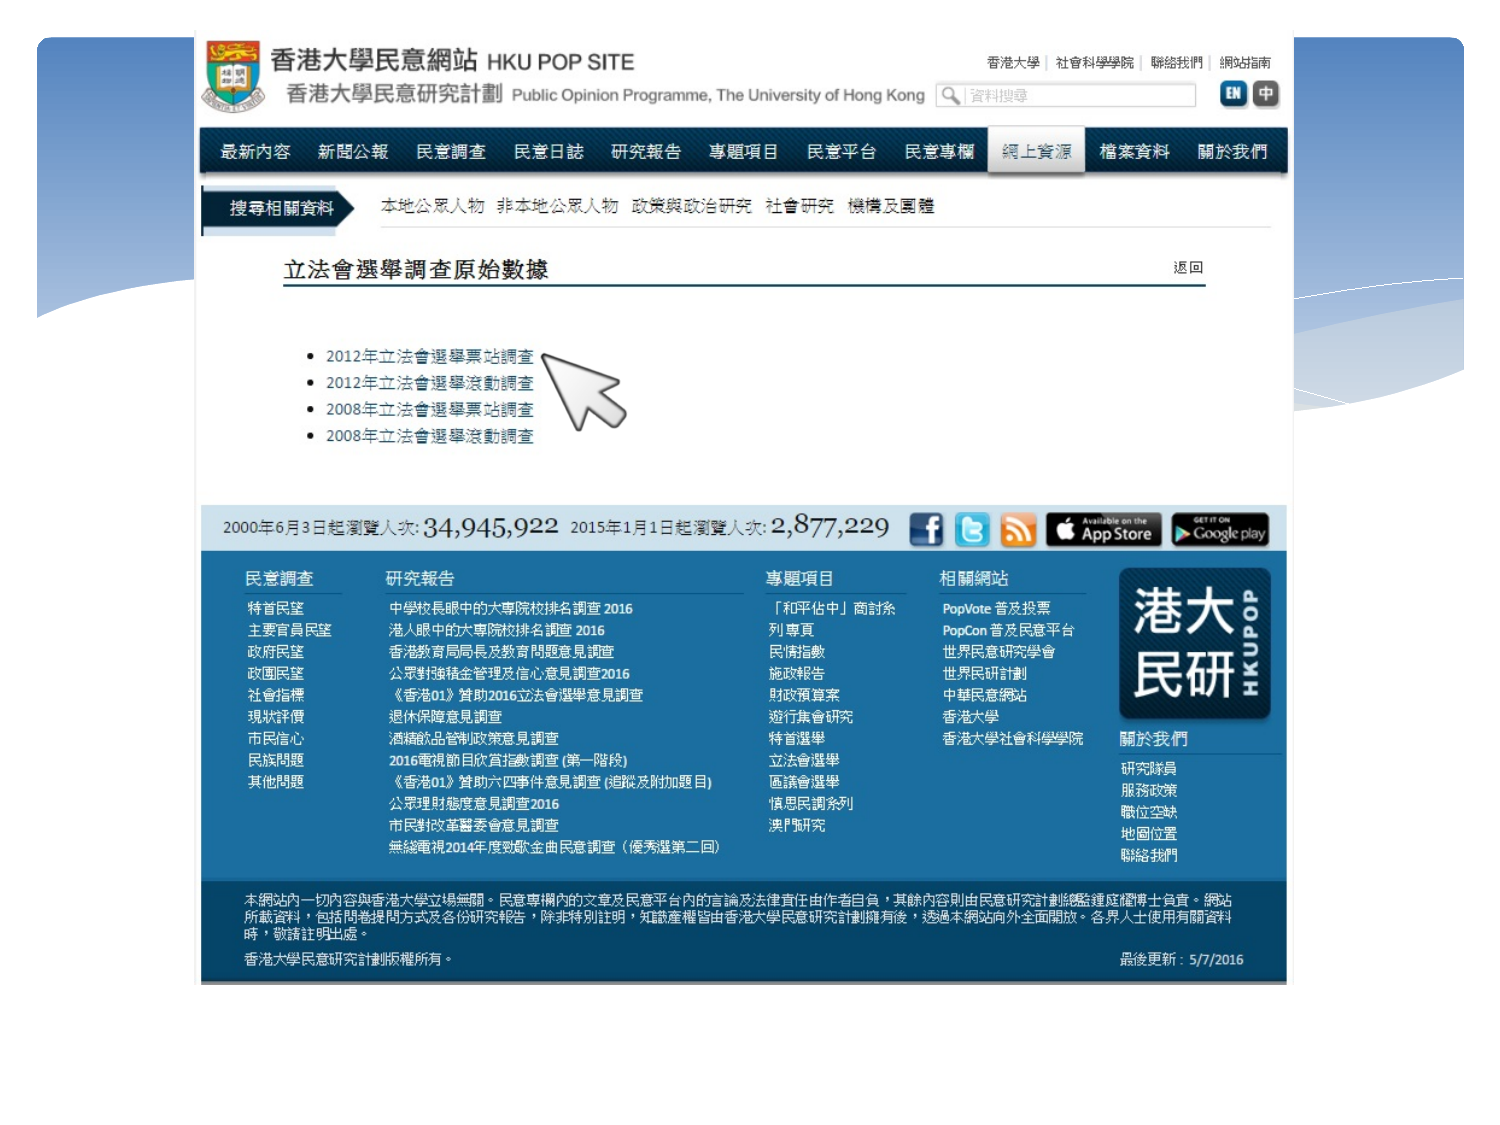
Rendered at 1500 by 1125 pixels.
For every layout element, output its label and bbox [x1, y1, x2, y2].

list [194, 30, 1294, 986]
picture [550, 332, 622, 441]
